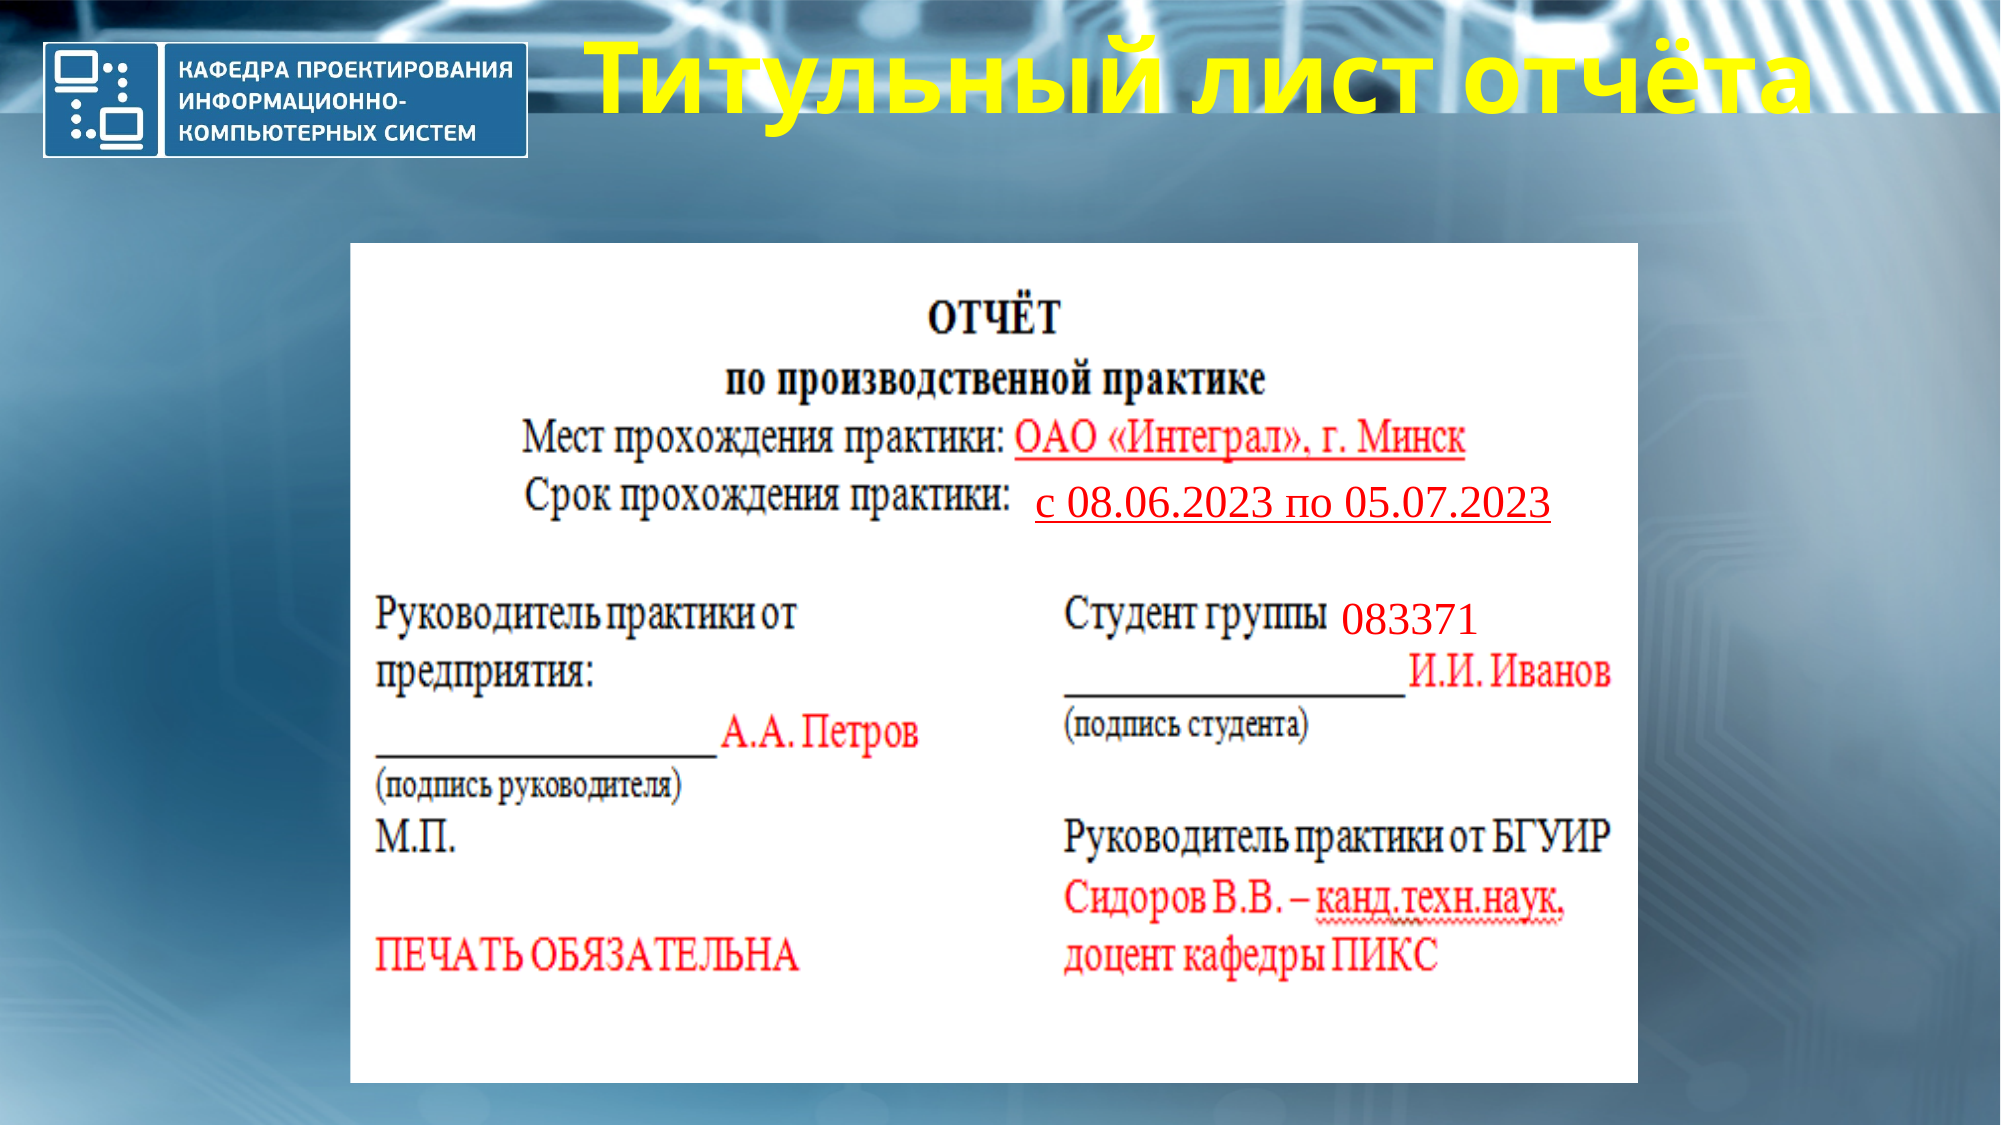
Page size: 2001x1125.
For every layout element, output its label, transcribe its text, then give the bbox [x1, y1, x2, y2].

picture [0, 0, 2001, 1125]
title Титульный лист отчёта [523, 0, 1879, 159]
